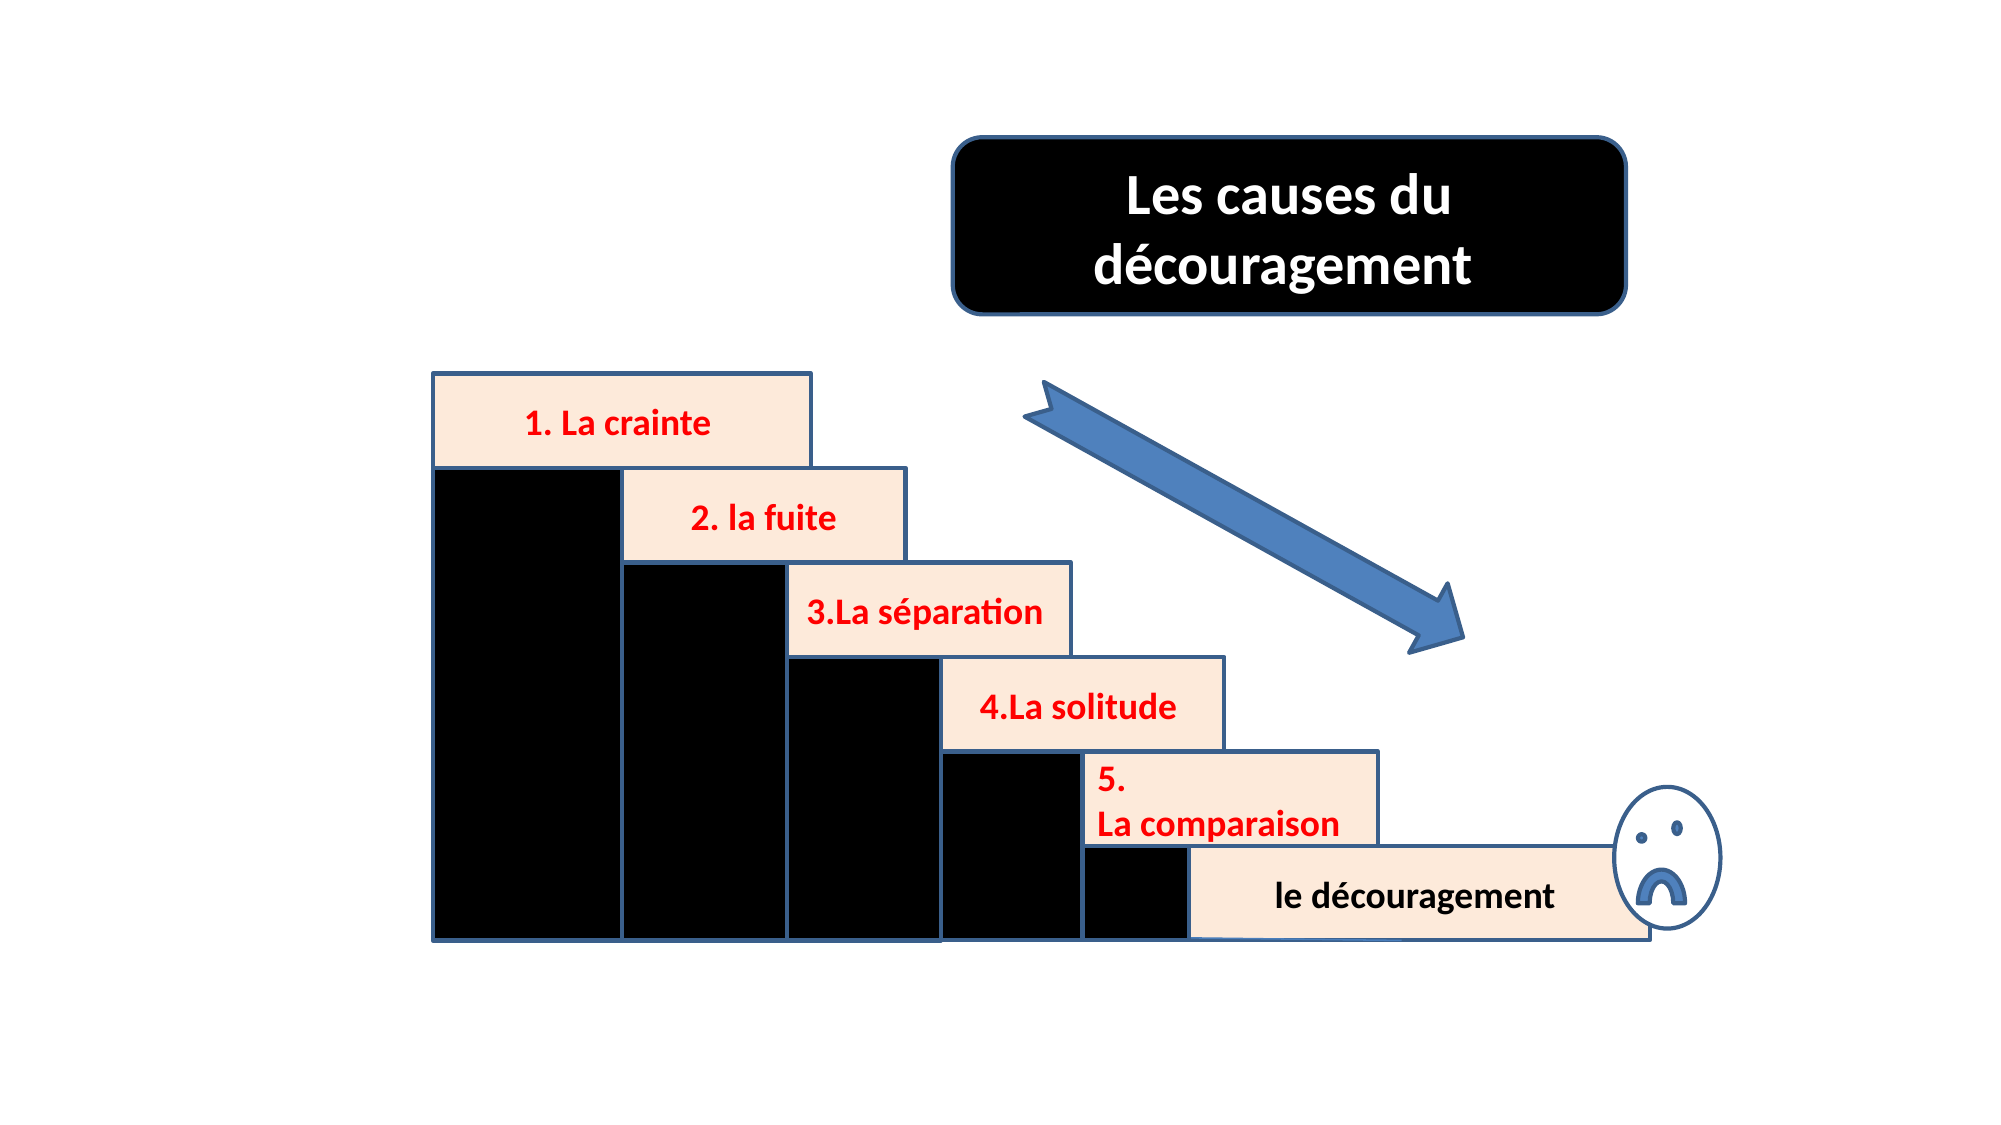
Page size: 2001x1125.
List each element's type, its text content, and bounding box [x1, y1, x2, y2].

text_box 4.La solitude [943, 655, 1226, 753]
text_box [1022, 380, 1466, 655]
text_box le découragement [1191, 844, 1652, 942]
text_box [620, 560, 789, 927]
text_box [1635, 832, 1648, 844]
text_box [432, 928, 1402, 941]
text_box Les causes du découragement [950, 135, 1629, 317]
text_box [1612, 784, 1723, 931]
text_box [1635, 867, 1688, 906]
text_box [431, 466, 624, 927]
text_box [1081, 844, 1191, 927]
text_box [785, 655, 943, 927]
text_box [1671, 820, 1683, 837]
text_box 5. La comparaison [1085, 749, 1380, 844]
text_box 3.La séparation [789, 560, 1073, 659]
text_box [939, 749, 1085, 927]
text_box 1. La crainte [431, 371, 813, 466]
text_box 2. la fuite [624, 466, 908, 560]
